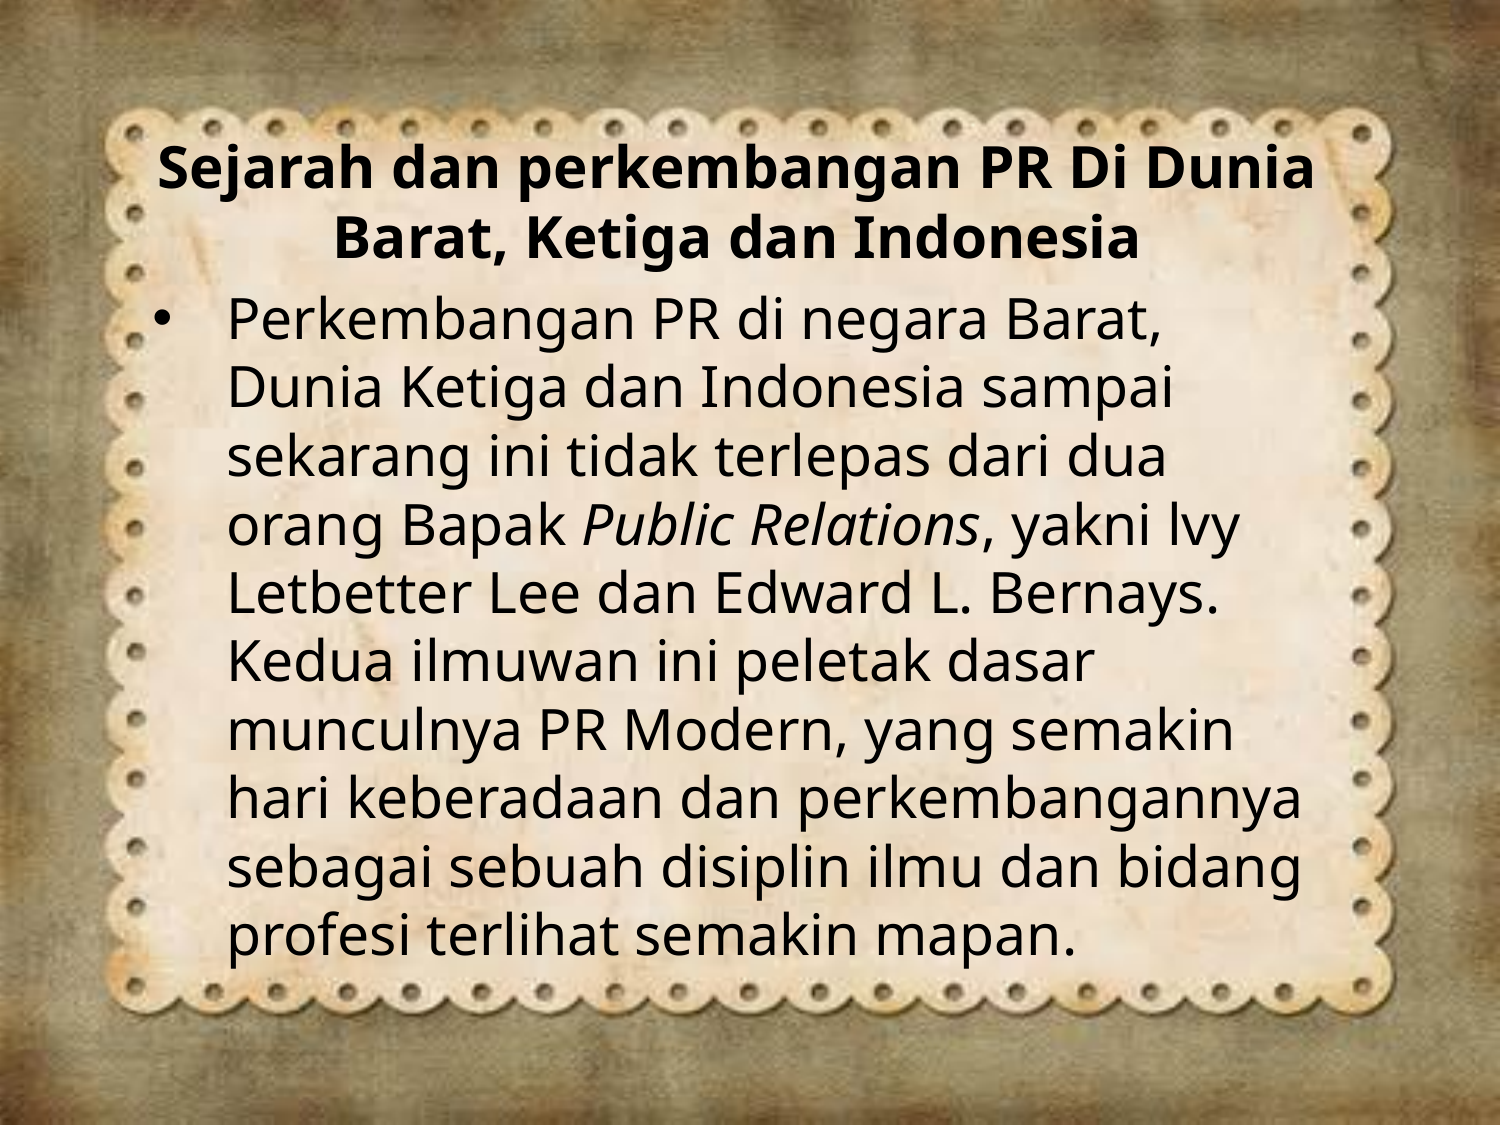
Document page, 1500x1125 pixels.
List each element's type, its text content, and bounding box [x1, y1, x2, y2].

subtitle Perkembangan PR di negara Barat, Dunia Ketiga dan Indonesia sampai sekarang ini tidak terlepas dari dua orang Bapak Public Relations, yakni lvy Letbetter Lee dan Edward L. Bernays. Kedua ilmuwan ini peletak dasar munculnya PR Modern, yang semakin hari keberadaan dan perkembangannya sebagai sebuah disiplin ilmu dan bidang profesi terlihat semakin mapan. [137, 275, 1350, 975]
picture [0, 0, 1500, 1125]
title Sejarah dan perkembangan PR Di Dunia Barat, Ketiga dan Indonesia [99, 112, 1375, 288]
